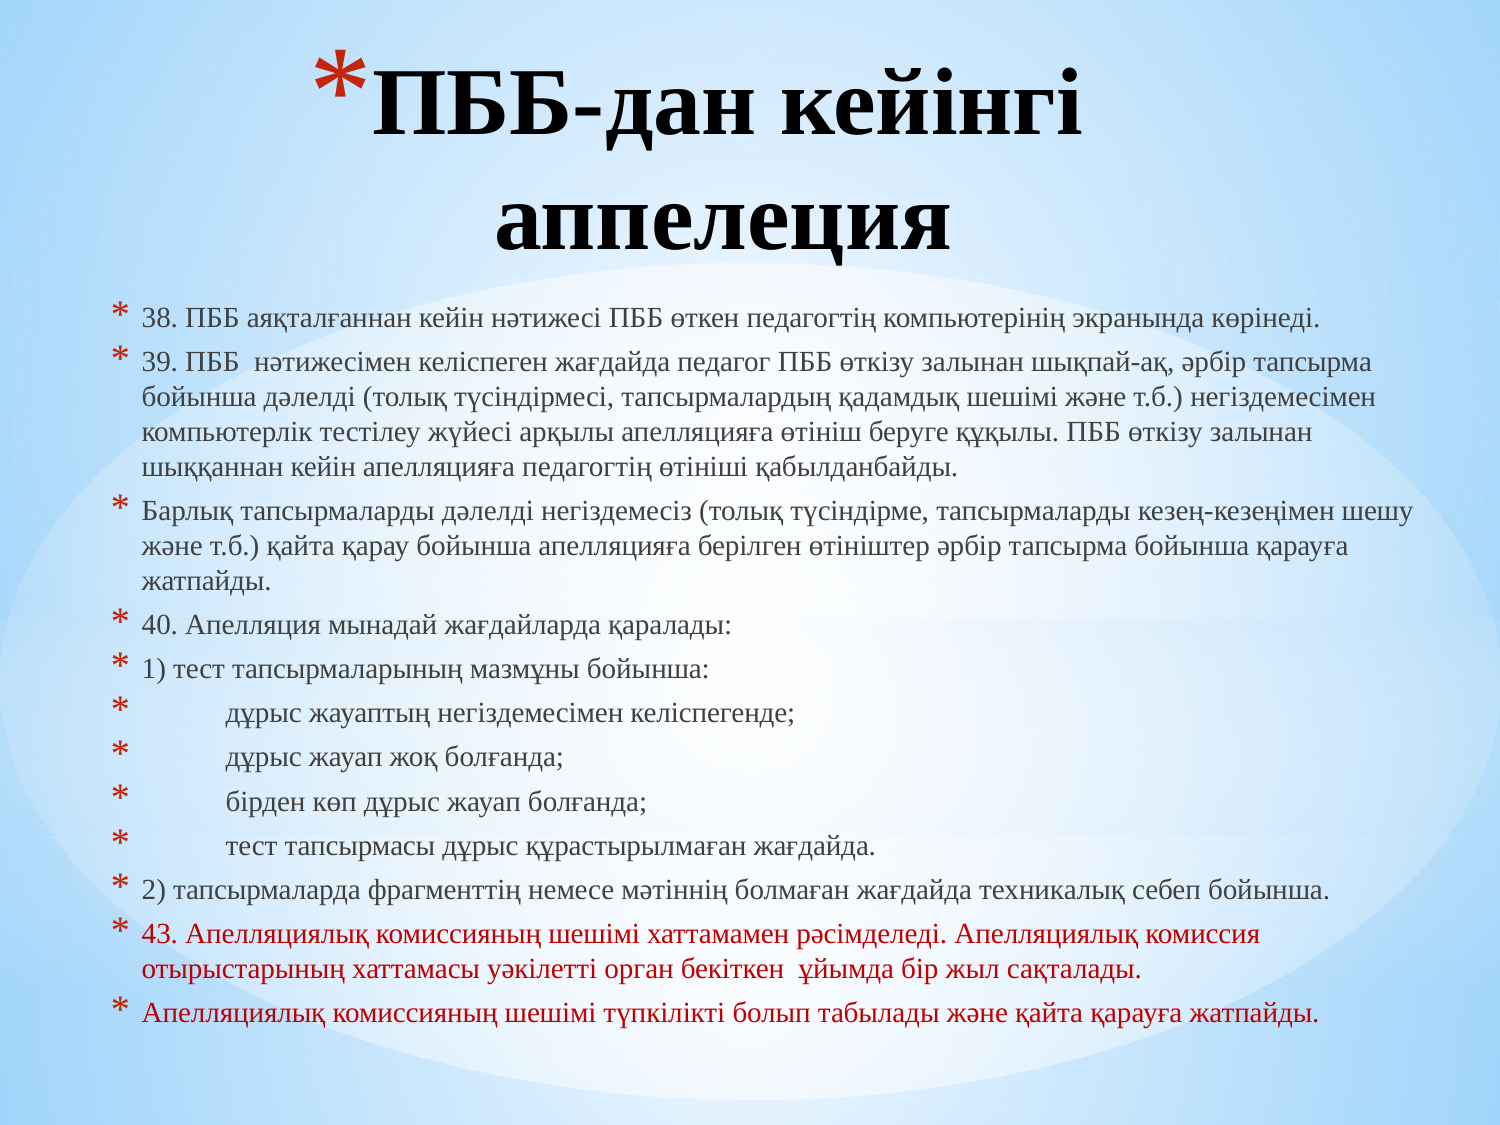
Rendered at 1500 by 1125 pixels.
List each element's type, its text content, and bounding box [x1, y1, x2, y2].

list 38. ПББ аяқталғаннан кейін нәтижесі ПББ өткен педагогтің компьютерінің экранында көрінеді. 39. ПББ нәтижесімен келіспеген жағдайда педагог ПББ өткізу залынан шықпай-ақ, әрбір тапсырма бойынша дәлелді (толық түсіндірмесі, тапсырмалардың қадамдық шешімі және т.б.) негіздемесімен компьютерлік тестілеу жүйесі арқылы апелляцияға өтініш беруге құқылы. ПББ өткізу залынан шыққаннан кейін апелляцияға педагогтің өтініші қабылданбайды. Барлық тапсырмаларды дәлелді негіздемесіз (толық түсіндірме, тапсырмаларды кезең-кезеңімен шешу және т.б.) қайта қарау бойынша апелляцияға берілген өтініштер әрбір тапсырма бойынша қарауға жатпайды. 40. Апелляция мынадай жағдайларда қаралады: 1) тест тапсырмаларының мазмұны бойынша:  дұрыс жауаптың негіздемесімен келіспегенде;  дұрыс жауап жоқ болғанда;  бірден көп дұрыс жауап болғанда;  тест тапсырмасы дұрыс құрастырылмаған жағдайда. 2) тапсырмаларда фрагменттің немесе мәтіннің болмаған жағдайда техникалық себеп бойынша. 43. Апелляциялық комиссияның шешімі хаттамамен рәсімделеді. Апелляциялық комиссия отырыстарының хаттамасы уәкілетті орган бекіткен ұйымда бір жыл сақталады. Апелляциялық комиссияның шешімі түпкілікті болып табылады және қайта қарауға жатпайды. [88, 290, 1471, 1059]
title ПББ-дан кейінгі аппелеция [147, 30, 1247, 232]
